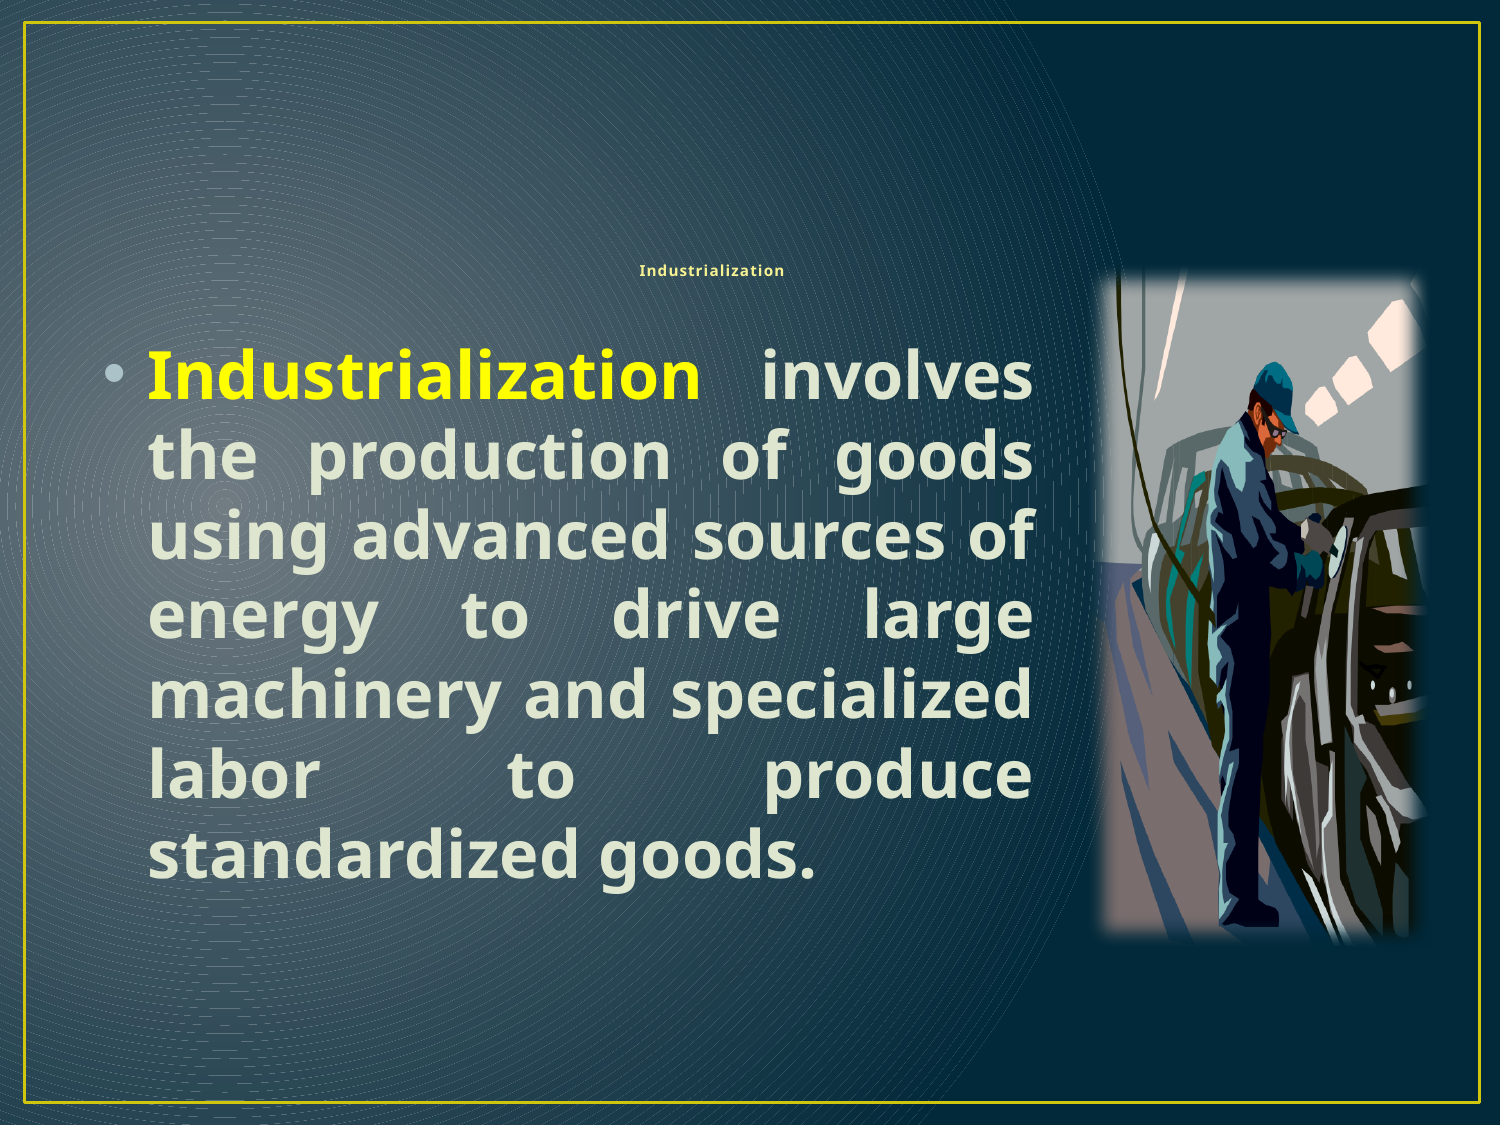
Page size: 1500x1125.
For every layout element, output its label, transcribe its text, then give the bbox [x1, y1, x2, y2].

picture [1075, 767, 1083, 810]
title Industrialization [37, 112, 1388, 300]
picture [1085, 262, 1428, 945]
list Industrialization involves the production of goods using advanced sources of energy to drive large machinery and specialized labor to produce standardized goods. [87, 324, 1051, 838]
